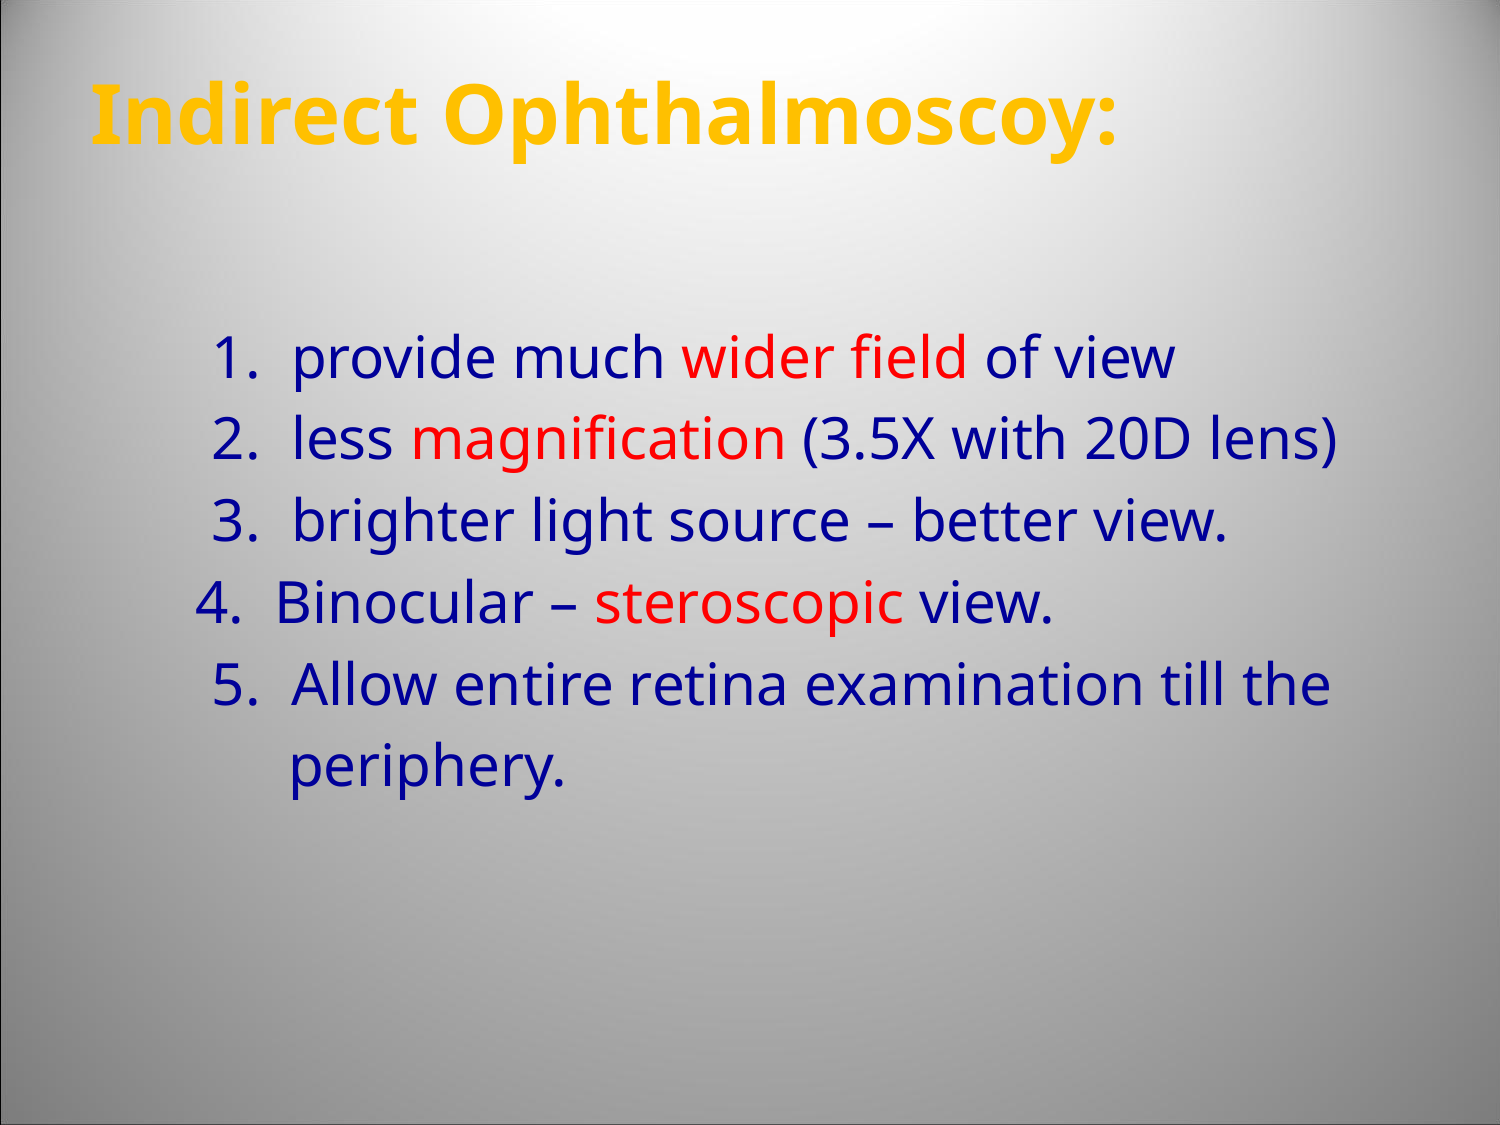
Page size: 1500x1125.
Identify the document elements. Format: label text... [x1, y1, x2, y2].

picture [0, 0, 1500, 1125]
title Indirect Ophthalmoscoy: [74, 47, 1426, 276]
list 1. provide much wider field of view 2. less magnification (3.5X with 20D lens) 3. brighter light source – better view. 4. Binocular – steroscopic view. 5. Allow entire retina examination till the periphery. [74, 312, 1426, 988]
